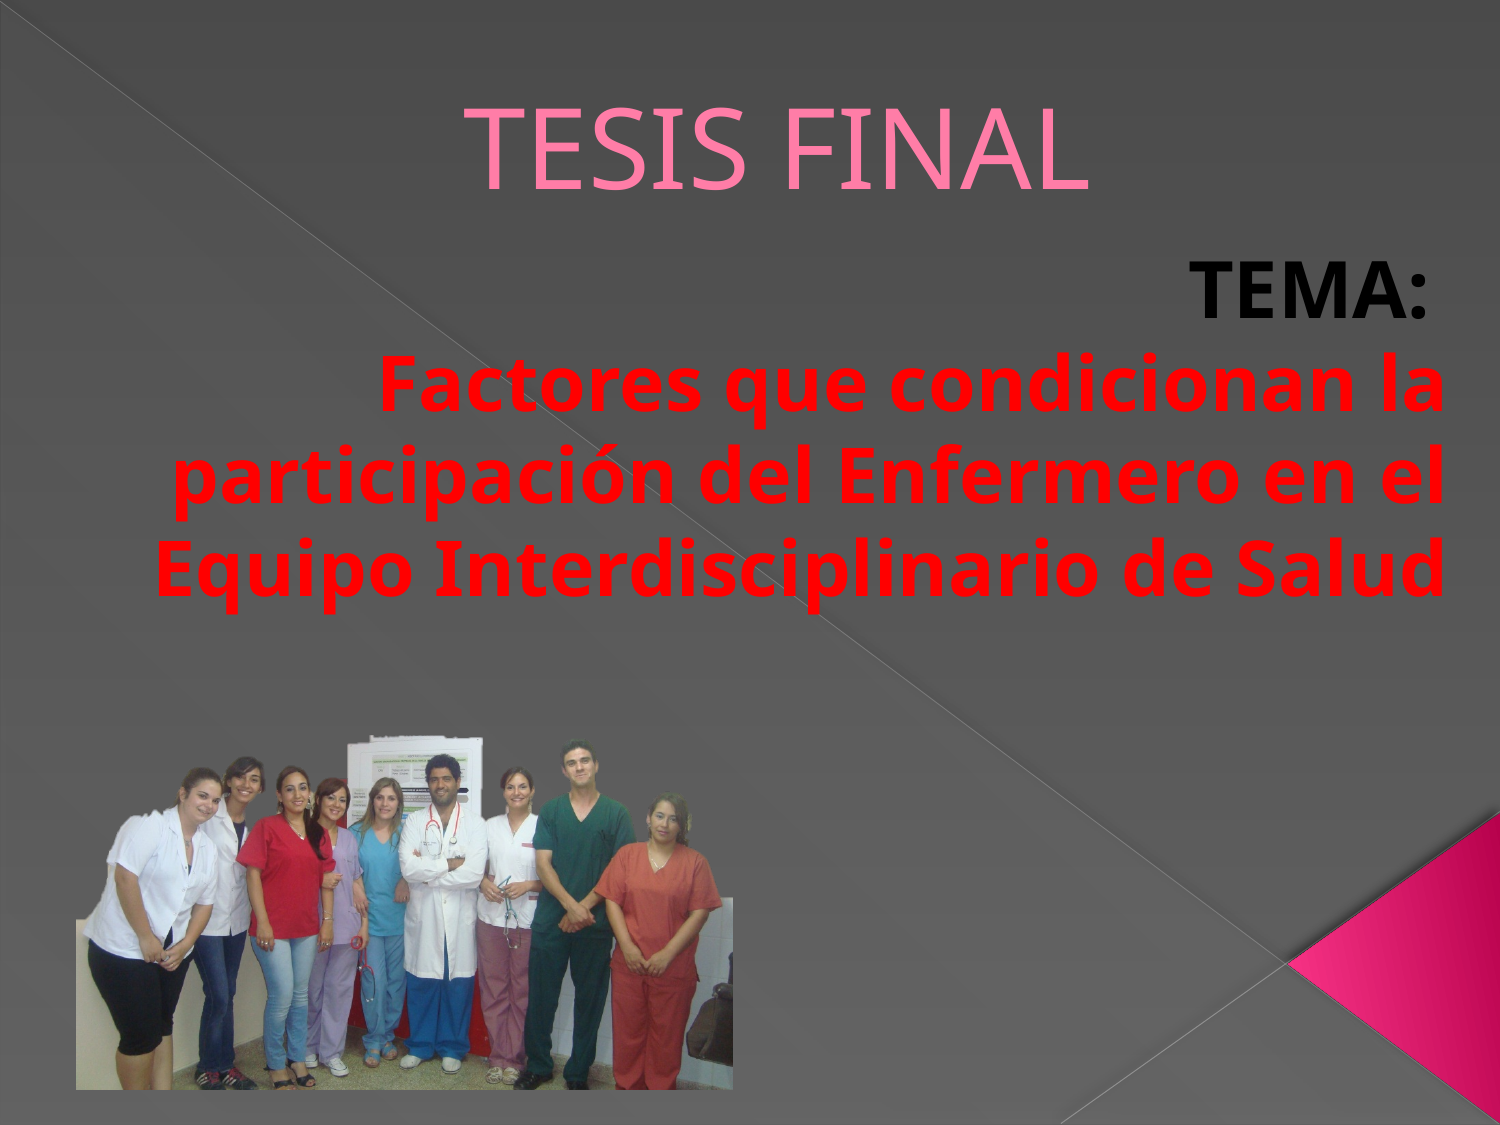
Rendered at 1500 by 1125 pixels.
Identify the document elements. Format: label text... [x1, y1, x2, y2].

title TESIS FINAL [123, 0, 1353, 220]
subtitle TEMA: Factores que condicionan la participación del Enfermero en el Equipo Interdisciplinario de Salud [88, 231, 1471, 693]
picture [76, 597, 733, 1090]
